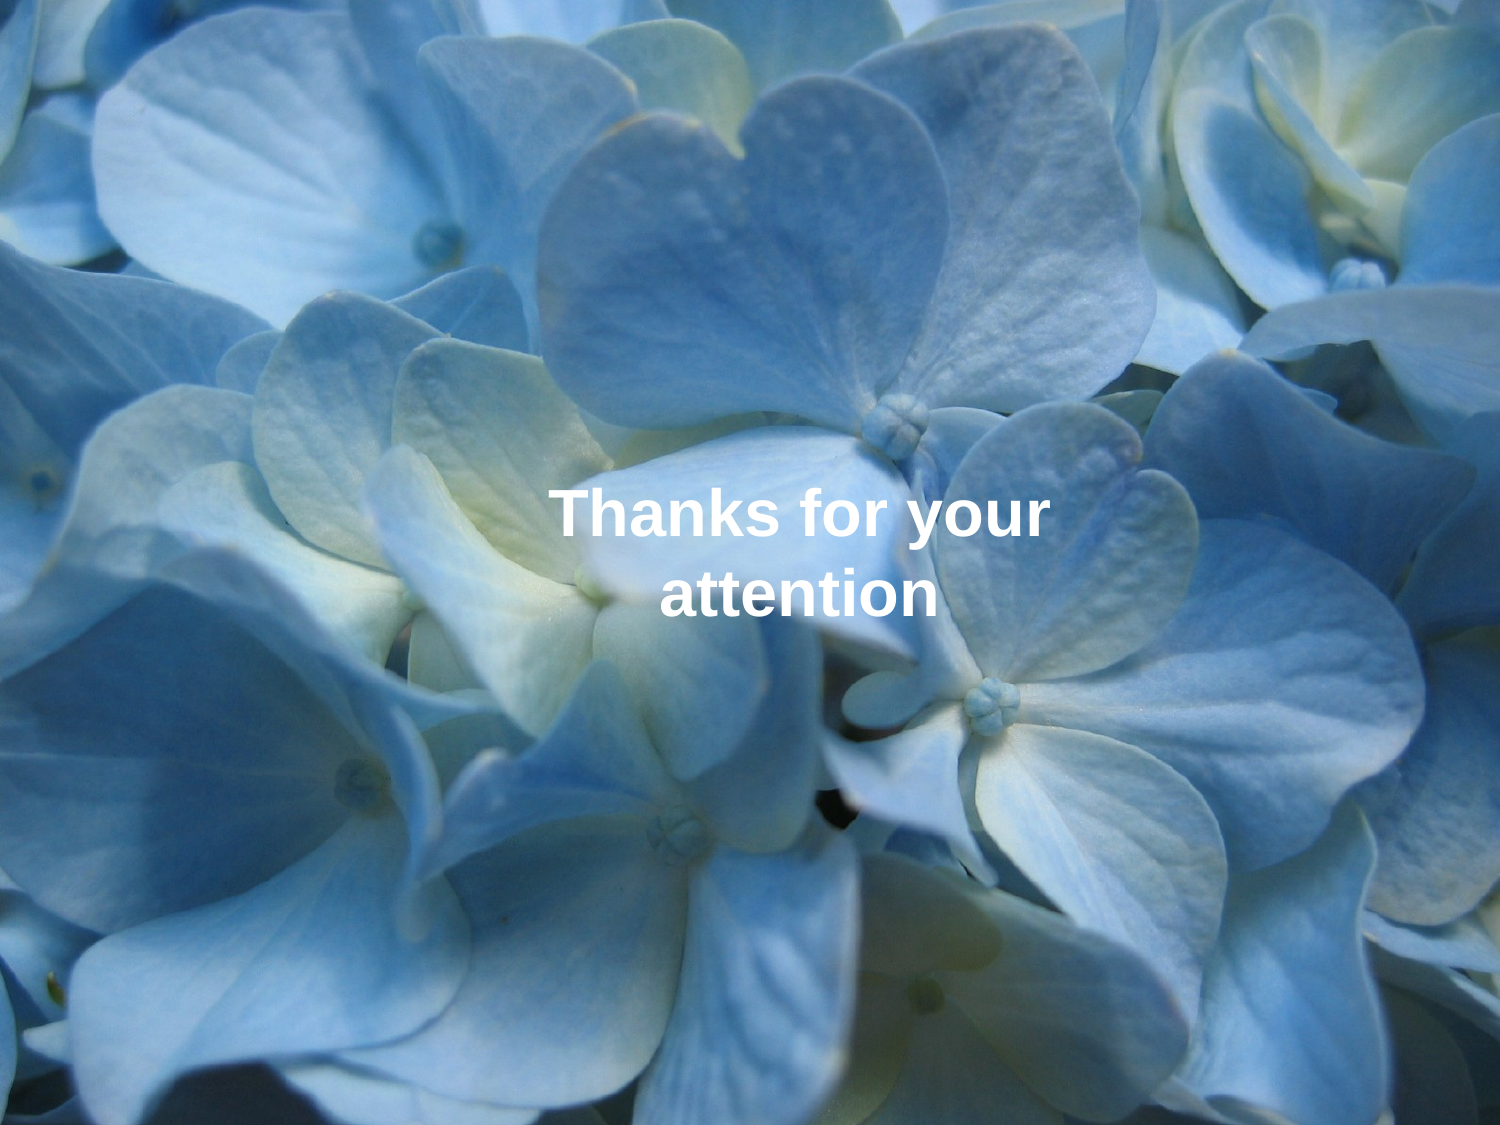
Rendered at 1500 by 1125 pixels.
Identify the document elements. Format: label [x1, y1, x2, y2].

list [0, 0, 1500, 1125]
